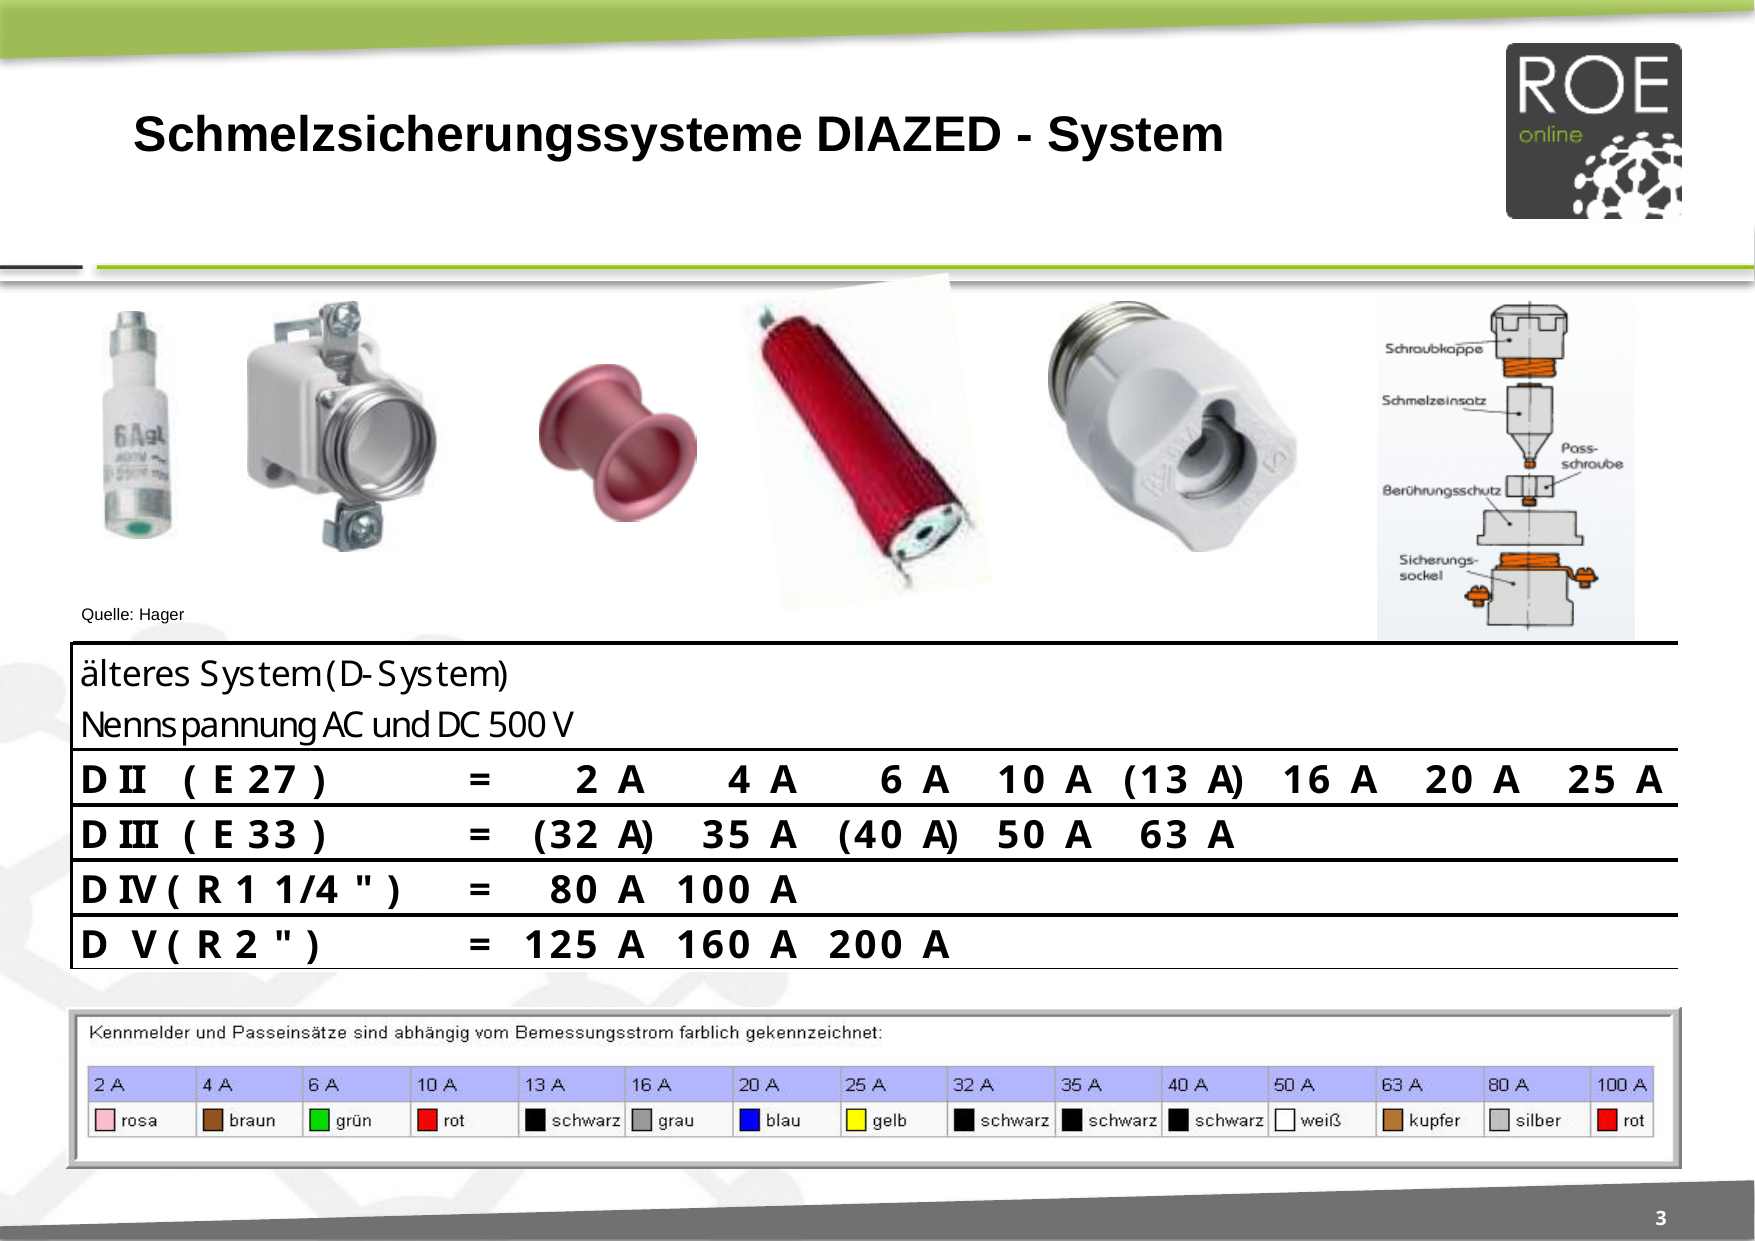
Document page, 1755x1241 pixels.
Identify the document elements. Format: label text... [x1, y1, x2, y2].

title Schmelzsicherungssysteme DIAZED - System [116, 41, 1494, 221]
picture [872, 274, 949, 285]
picture [66, 1006, 1682, 1169]
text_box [69, 641, 1682, 972]
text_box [66, 285, 1636, 640]
slide_number 3 [1610, 1197, 1713, 1241]
picture [1506, 43, 1682, 219]
